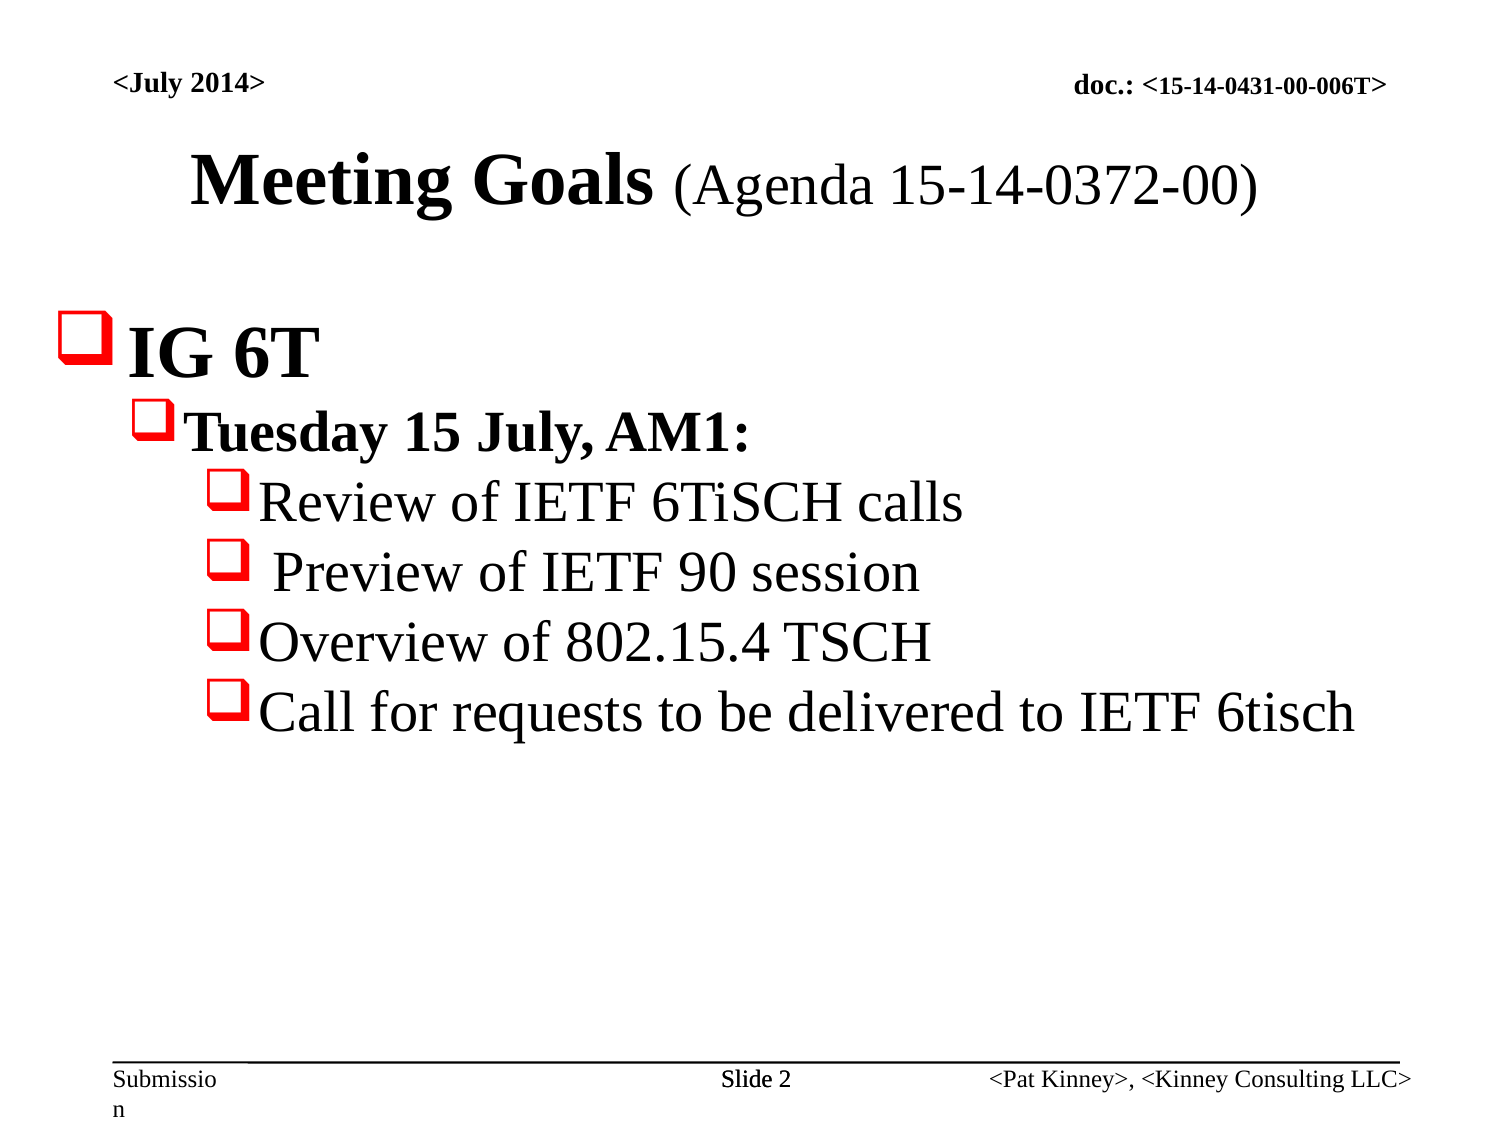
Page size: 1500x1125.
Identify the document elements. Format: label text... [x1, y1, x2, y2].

title Meeting Goals (Agenda 15-14-0372-00) [87, 112, 1363, 238]
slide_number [112, 62, 376, 99]
footer <Pat Kinney>, <Kinney Consulting LLC> [899, 1061, 1413, 1093]
text_box IG 6T Tuesday 15 July, AM1: Review of IETF 6TiSCH calls Preview of IETF 90 session Overview of 802.15.4 TSCH Call for requests to be delivered to IETF 6tisch [37, 412, 1475, 750]
text_box Slide 2 [675, 1062, 838, 1093]
